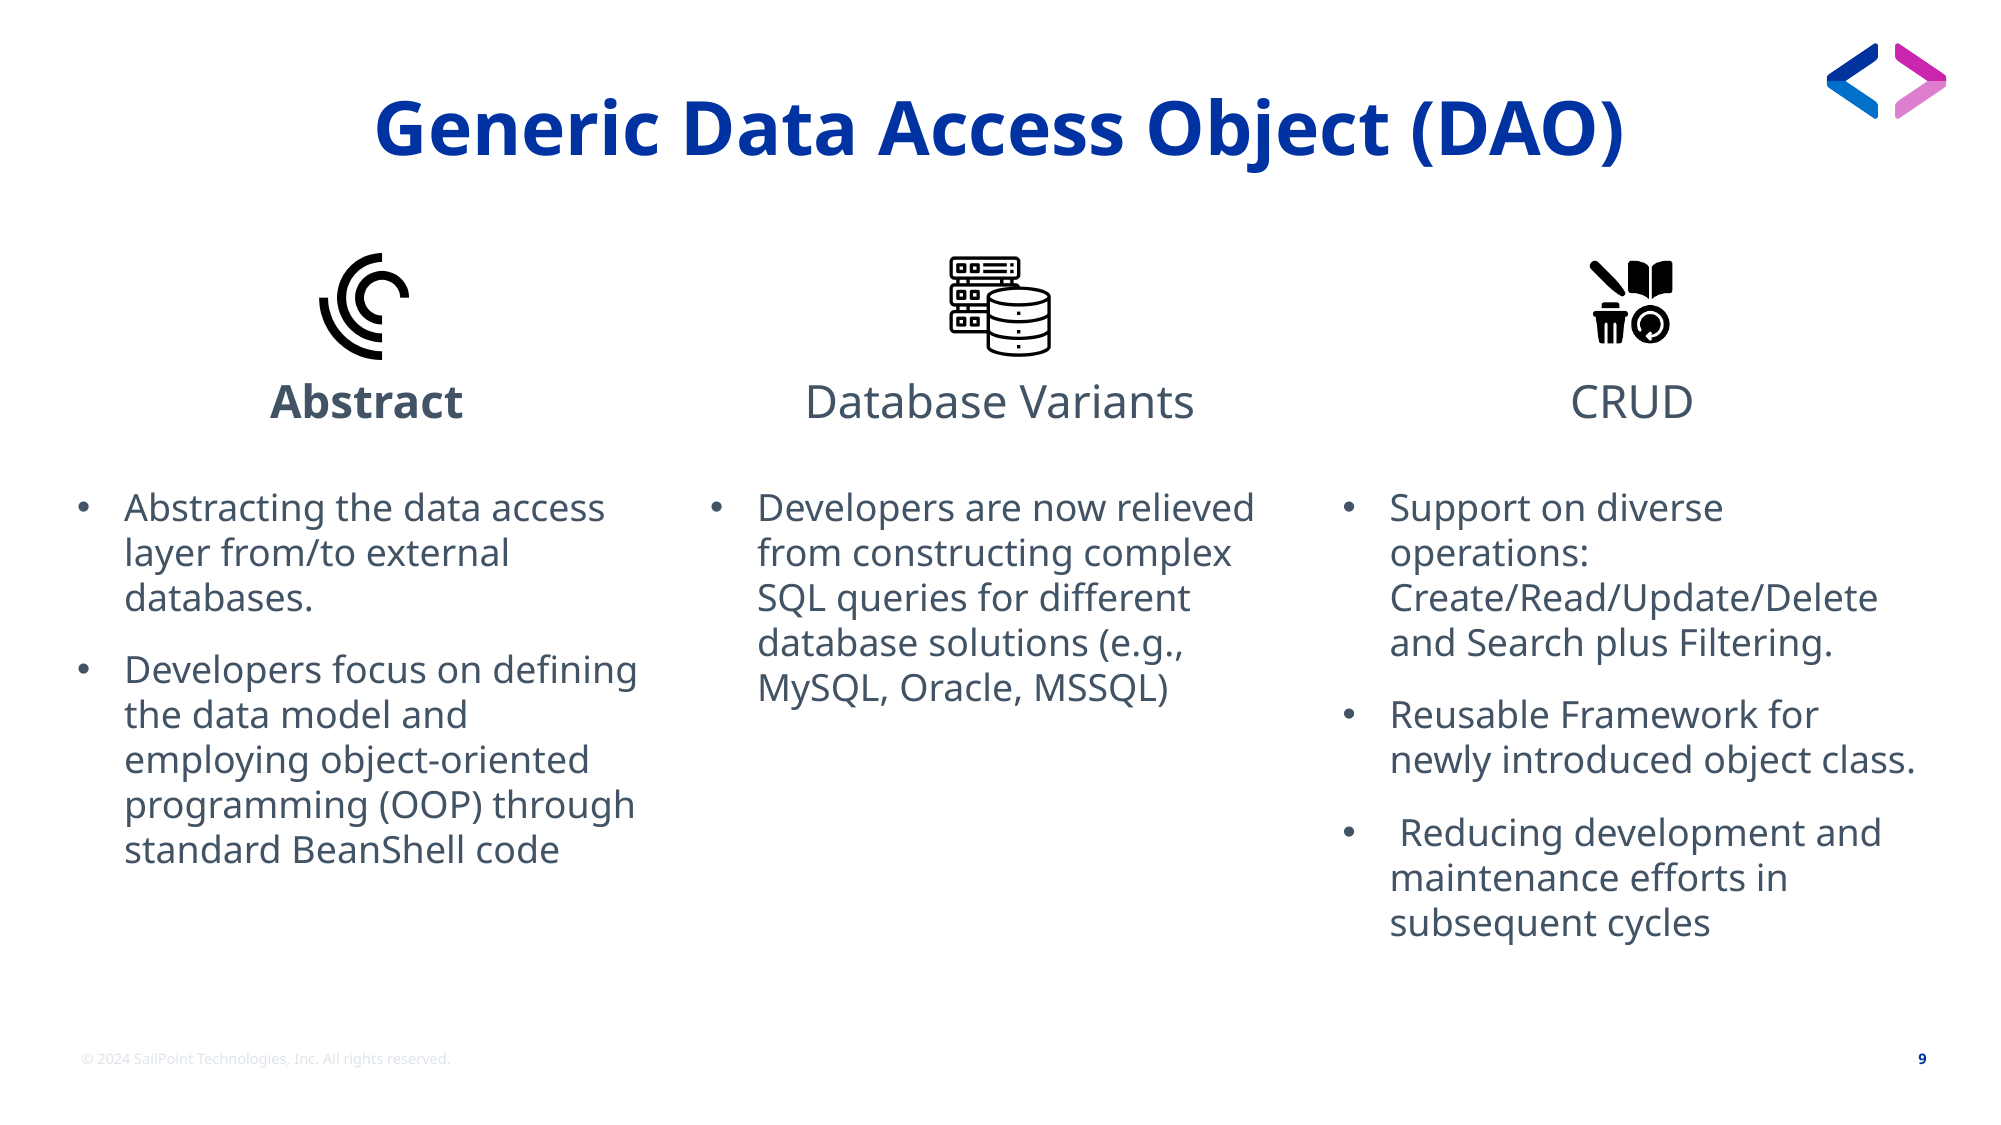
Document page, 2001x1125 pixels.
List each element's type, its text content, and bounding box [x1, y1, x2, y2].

picture [310, 253, 418, 360]
slide_number 9 [1811, 1040, 1942, 1079]
list Database Variants [695, 300, 1305, 436]
picture [1811, 18, 1962, 144]
picture [1585, 253, 1680, 360]
list Support on diverse operations: Create/Read/Update/Delete and Search plus Filtering. Reusable Framework for newly introduced object class. Reducing development and maintenance efforts in subsequent cycles [1327, 476, 1938, 963]
picture [946, 253, 1054, 360]
list CRUD [1327, 300, 1938, 436]
list Developers are now relieved from constructing complex SQL queries for different database solutions (e.g., MySQL, Oracle, MSSQL) [695, 476, 1305, 963]
list Abstracting the data access layer from/to external databases. Developers focus on defining the data model and employing object-oriented programming (OOP) through standard BeanShell code [62, 476, 672, 963]
list Abstract [62, 300, 672, 436]
title Generic Data Access Object (DAO) [198, 59, 1802, 191]
footer © 2024 SailPoint Technologies, Inc. All rights reserved. [66, 1040, 703, 1079]
